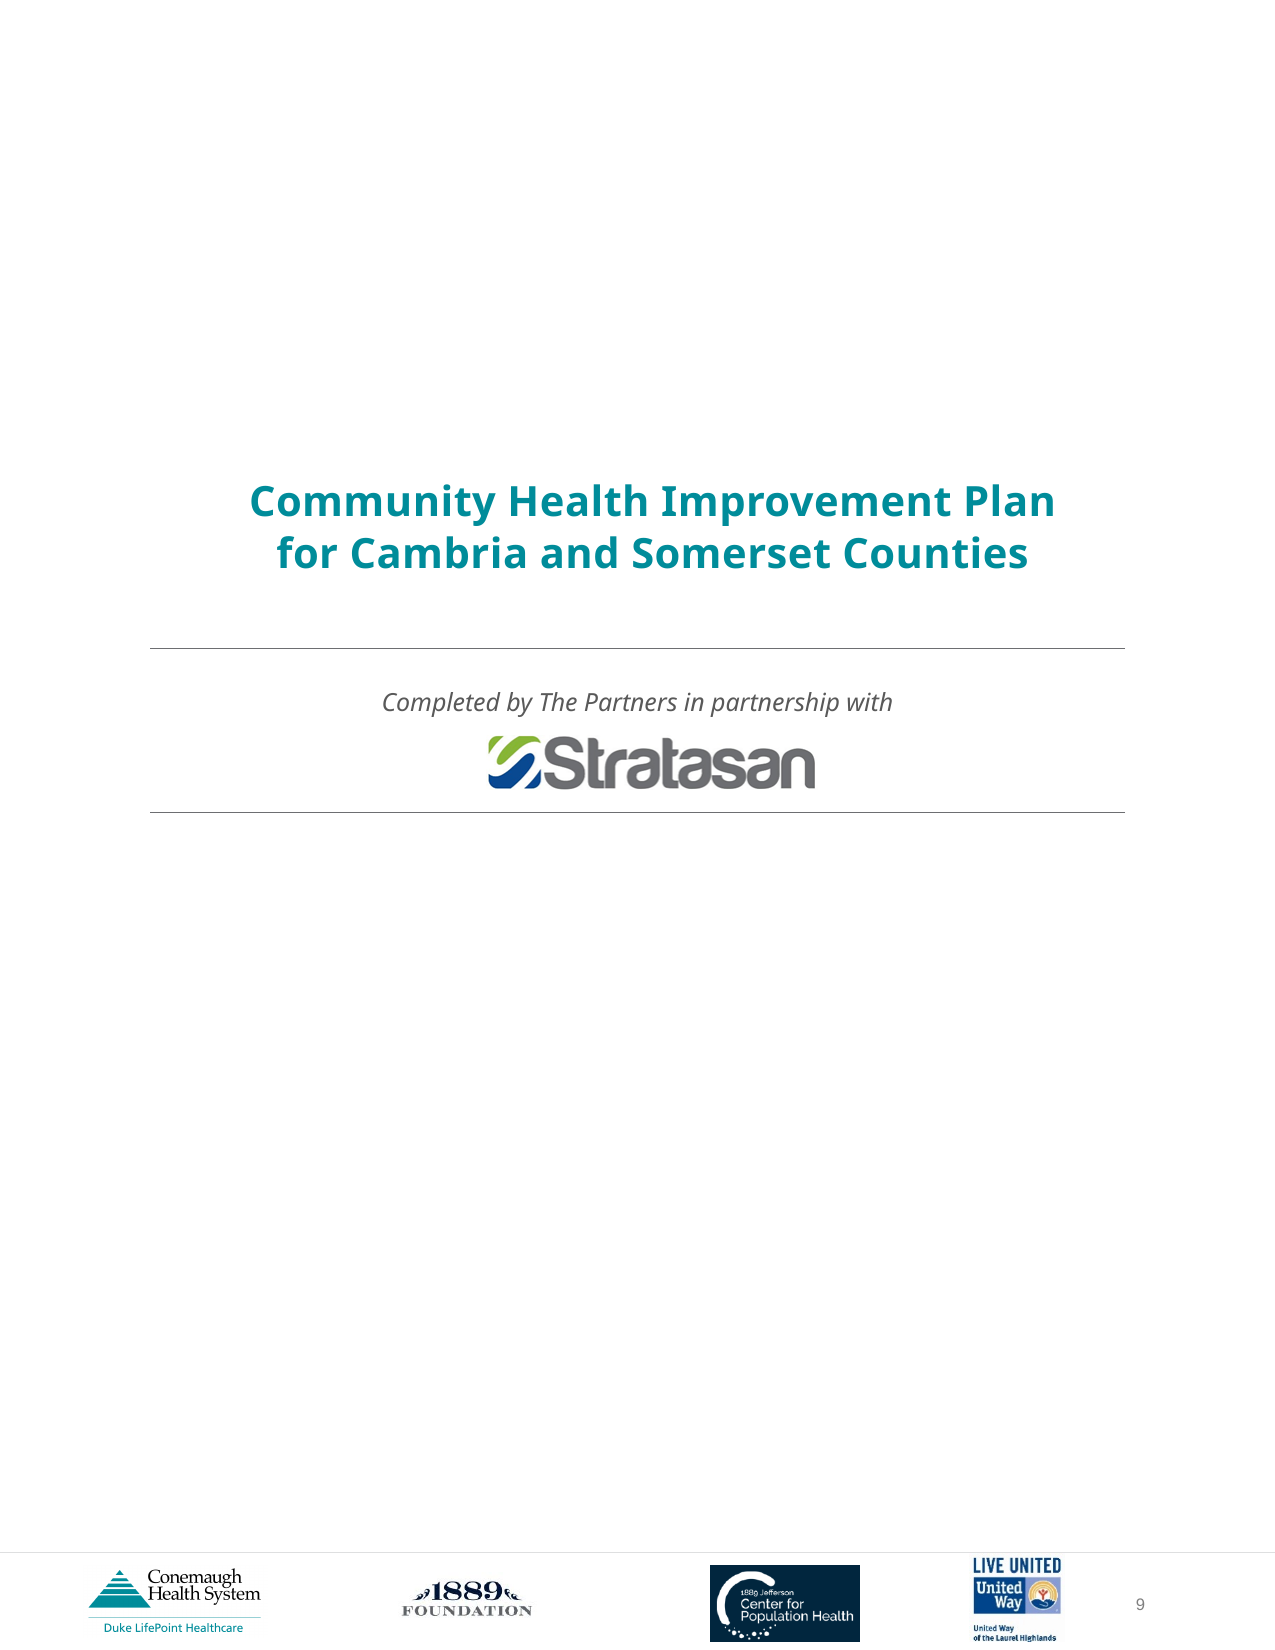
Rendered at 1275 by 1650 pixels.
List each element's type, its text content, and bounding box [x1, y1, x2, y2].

picture [392, 1572, 541, 1624]
picture [83, 1565, 268, 1638]
picture [486, 734, 818, 791]
text_box Completed by The Partners in partnership with [241, 684, 1034, 717]
text_box Community Health Improvement Plan for Cambria and Somerset Counties [145, 472, 1158, 577]
picture [710, 1565, 860, 1642]
picture [969, 1553, 1065, 1642]
